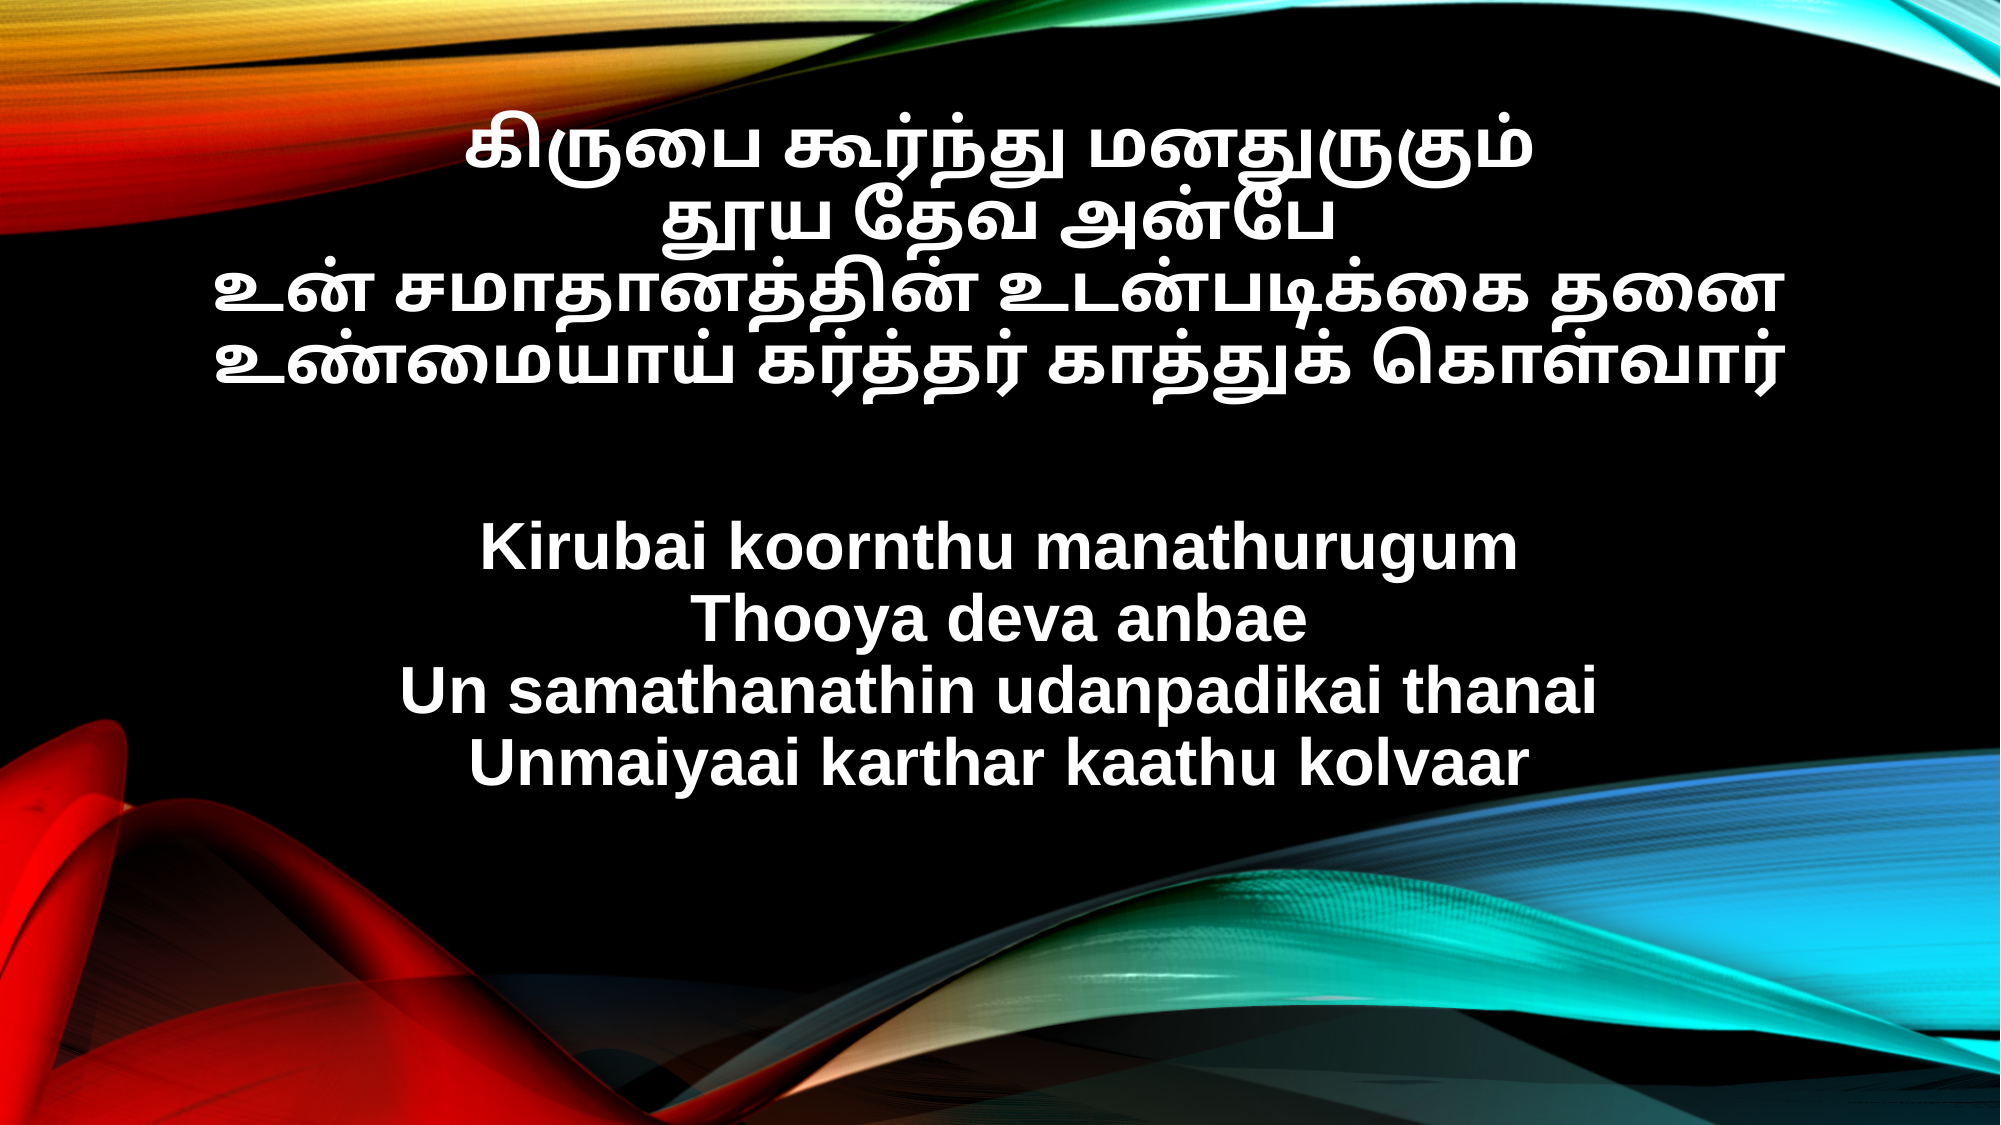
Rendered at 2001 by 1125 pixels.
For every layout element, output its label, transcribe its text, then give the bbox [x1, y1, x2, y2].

subtitle கிருபை கூர்ந்து மனதுருகும் தூய தேவ அன்பே உன் சமாதானத்தின் உடன்படிக்கை தனை உண்மையாய் கர்த்தர் காத்துக் கொள்வார் Kirubai koornthu manathurugum Thooya deva anbae Un samathanathin udanpadikai thanai Unmaiyaai karthar kaathu kolvaar [0, 1, 2000, 1125]
